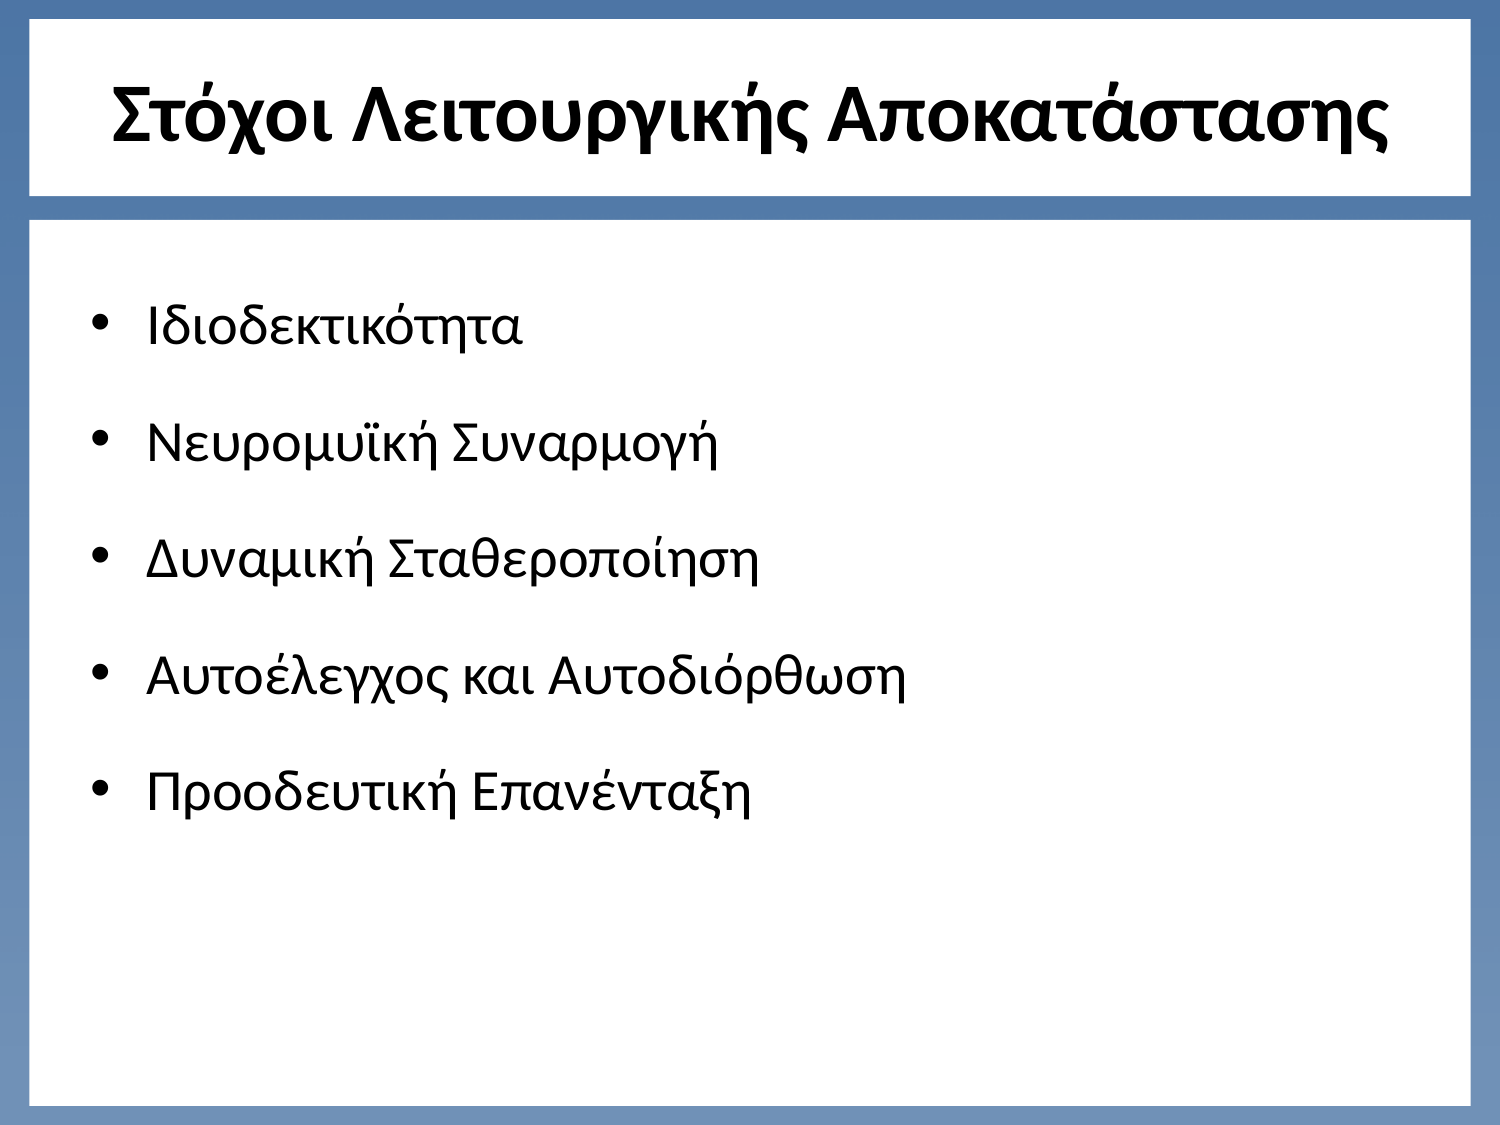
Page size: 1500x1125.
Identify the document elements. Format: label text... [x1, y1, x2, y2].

list Ιδιοδεκτικότητα Νευρομυϊκή Συναρμογή Δυναμική Σταθεροποίηση Αυτοέλεγχος και Αυτοδιόρθωση Προοδευτική Επανένταξη [75, 243, 1425, 1024]
title Στόχοι Λειτουργικής Αποκατάστασης [76, 19, 1427, 197]
